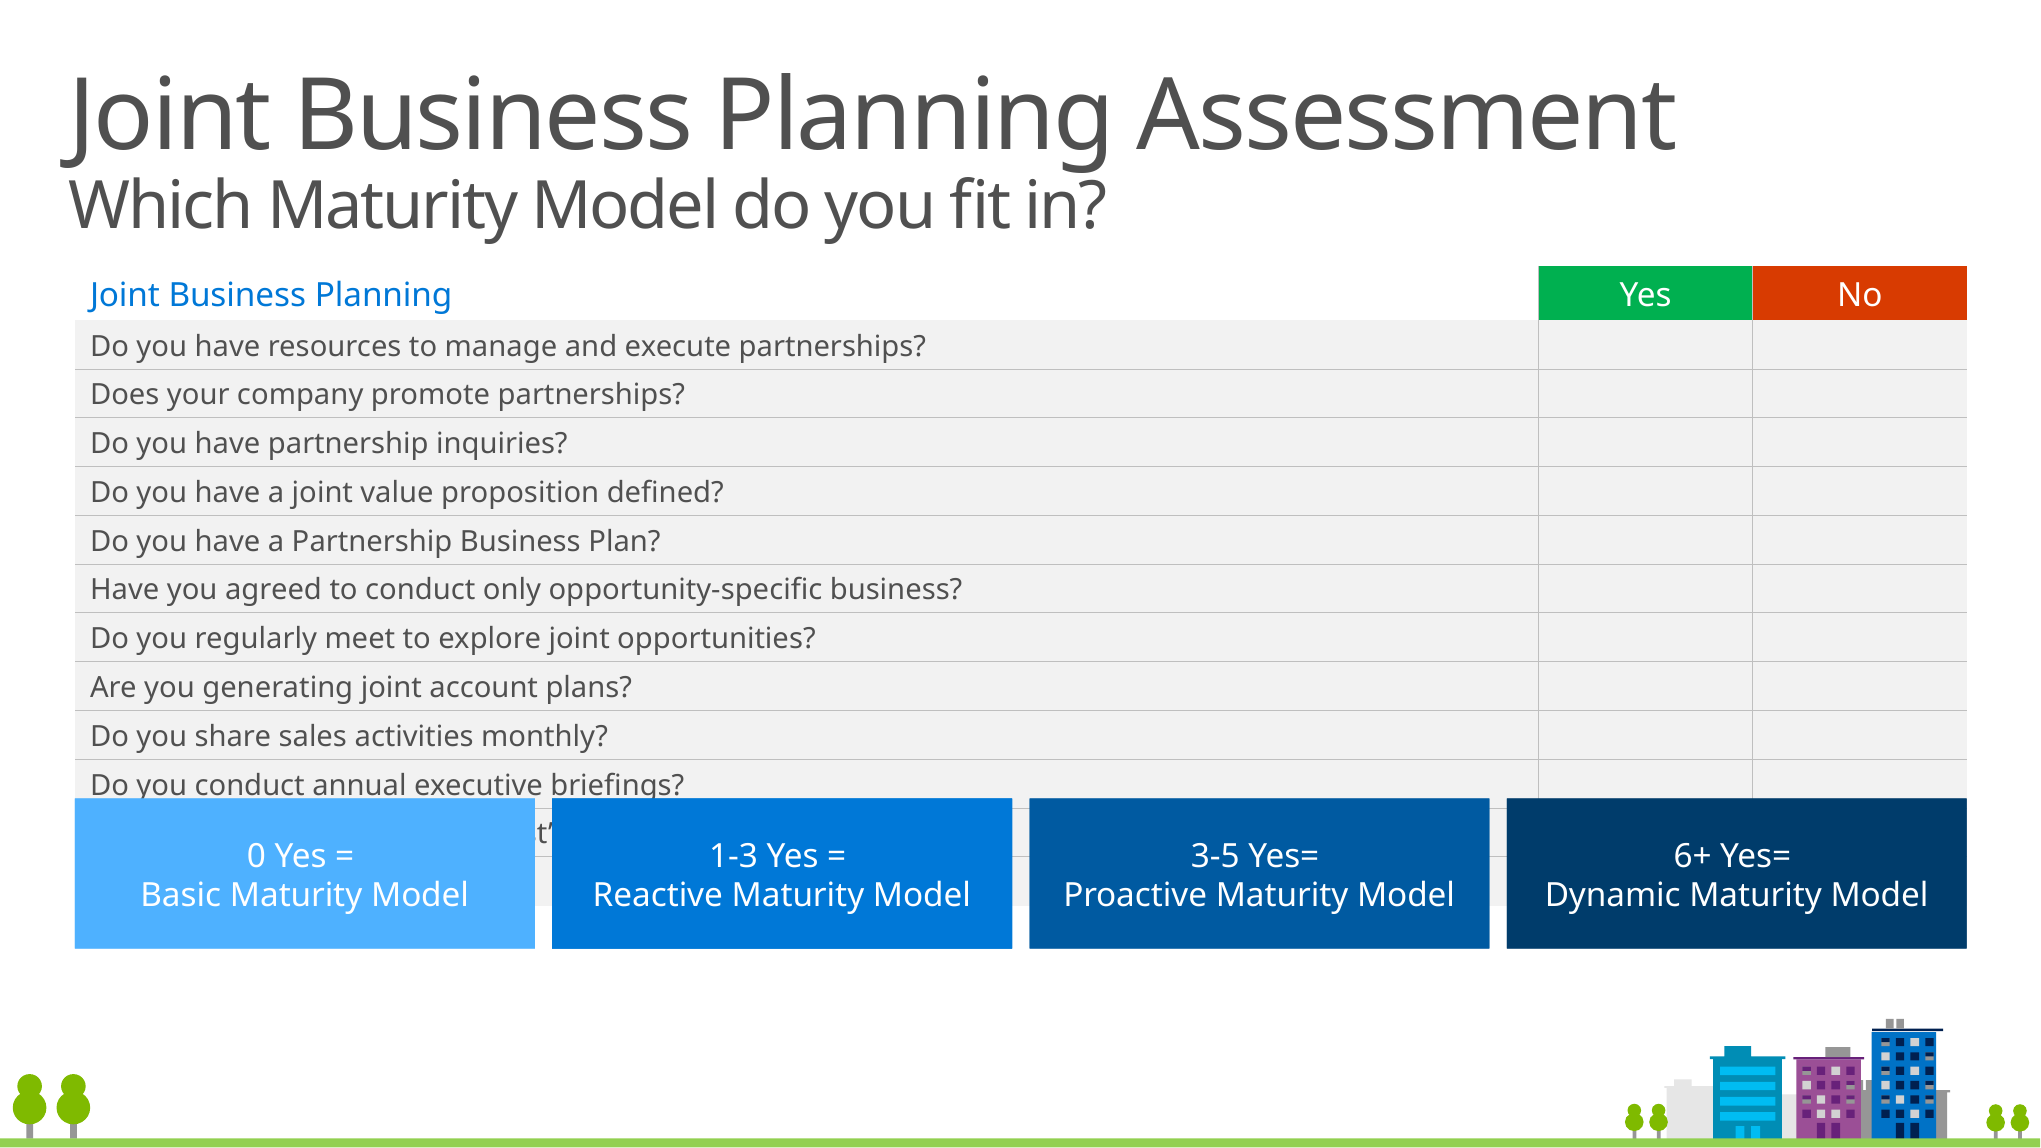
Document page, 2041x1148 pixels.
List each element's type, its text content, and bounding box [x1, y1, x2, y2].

text_box [0, 1138, 2041, 1148]
table_cell Does your company promote partnerships? [75, 370, 1538, 417]
table_header No [1753, 266, 1967, 320]
table_cell [1753, 370, 1967, 417]
table_cell Do you regularly meet to explore joint opportunities? [75, 613, 1538, 661]
table_cell [1539, 516, 1752, 564]
table_cell [1753, 516, 1967, 564]
table_cell Are you generating joint account plans? [75, 662, 1538, 710]
table_cell Do you conduct annual executive briefings? [75, 760, 1538, 808]
table_cell [1753, 418, 1967, 466]
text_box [1624, 1018, 2030, 1144]
table_cell [1753, 613, 1967, 661]
table_cell [536, 857, 551, 906]
table_cell [1539, 711, 1752, 759]
table_cell [1753, 565, 1967, 612]
table_cell Do you share sales activities monthly? [75, 711, 1538, 759]
table_cell [1539, 370, 1752, 417]
table_header Joint Business Planning [75, 266, 1538, 320]
table_cell [1539, 662, 1752, 710]
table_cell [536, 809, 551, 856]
table_cell [1753, 320, 1967, 369]
table_cell [1753, 711, 1967, 759]
table_cell [1539, 613, 1752, 661]
table_cell [1539, 418, 1752, 466]
table_cell Do you have a Partnership Business Plan? [75, 516, 1538, 564]
table_cell [1753, 662, 1967, 710]
text_box 0 Yes = Basic Maturity Model [74, 798, 536, 949]
table_cell Do you have resources to manage and execute partnerships? [75, 320, 1538, 369]
table_cell [1539, 565, 1752, 612]
text_box 3-5 Yes= Proactive Maturity Model [1029, 798, 1490, 949]
title Joint Business Planning Assessment Which Maturity Model do you fit in? [45, 48, 1996, 199]
table_cell Do you have a joint value proposition defined? [75, 467, 1538, 515]
table_cell [1539, 760, 1752, 798]
text_box 6+ Yes= Dynamic Maturity Model [1506, 798, 1967, 949]
table_cell [1539, 467, 1752, 515]
table_cell [1753, 760, 1967, 798]
text_box 1-3 Yes = Reactive Maturity Model [551, 798, 1013, 949]
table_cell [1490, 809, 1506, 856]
table_header Yes [1539, 266, 1752, 320]
table_cell [1490, 857, 1506, 906]
table_cell [1753, 467, 1967, 515]
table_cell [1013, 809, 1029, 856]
table_cell Do you have partnership inquiries? [75, 418, 1538, 466]
table_cell [1539, 320, 1752, 369]
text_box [12, 1073, 91, 1139]
table_cell [1013, 857, 1029, 906]
table_cell Have you agreed to conduct only opportunity-specific business? [75, 565, 1538, 612]
